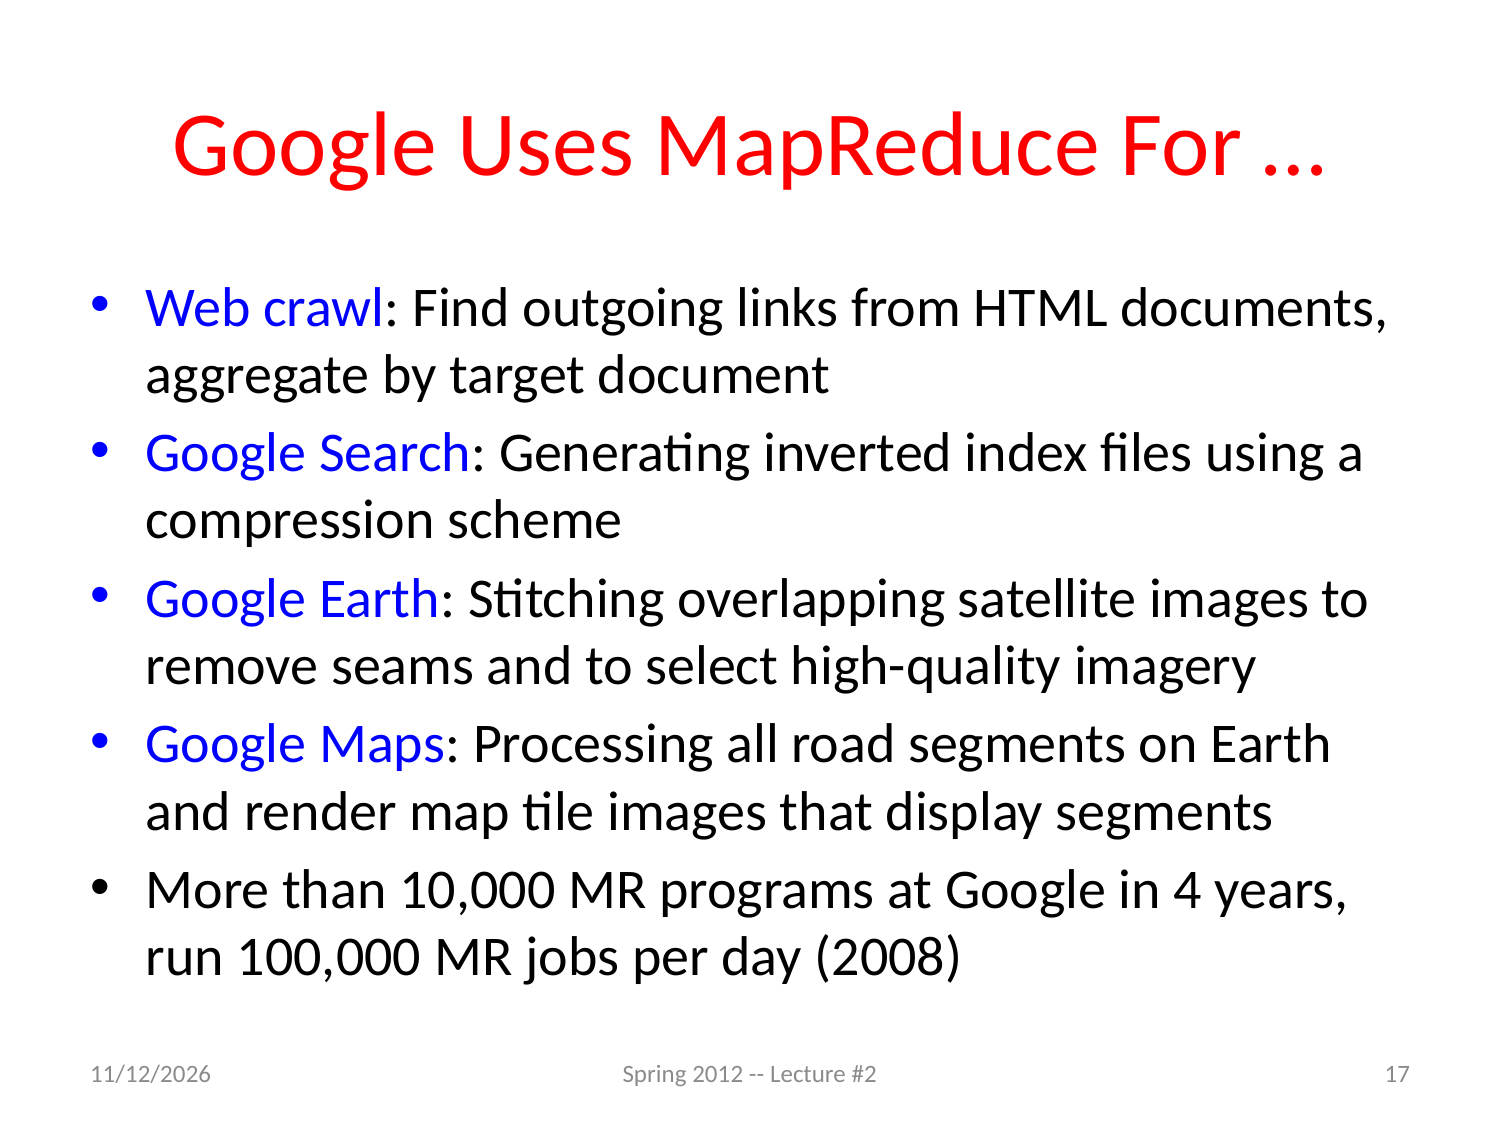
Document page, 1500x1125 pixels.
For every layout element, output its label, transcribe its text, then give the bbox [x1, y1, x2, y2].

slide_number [75, 1042, 425, 1103]
list Web crawl: Find outgoing links from HTML documents, aggregate by target document Google Search: Generating inverted index files using a compression scheme Google Earth: Stitching overlapping satellite images to remove seams and to select high-quality imagery Google Maps: Processing all road segments on Earth and render map tile images that display segments More than 10,000 MR programs at Google in 4 years, run 100,000 MR jobs per day (2008) [75, 262, 1425, 1005]
title Google Uses MapReduce For … [75, 45, 1425, 233]
footer Spring 2012 -- Lecture #2 [512, 1042, 988, 1103]
slide_number 17 [1074, 1042, 1425, 1103]
